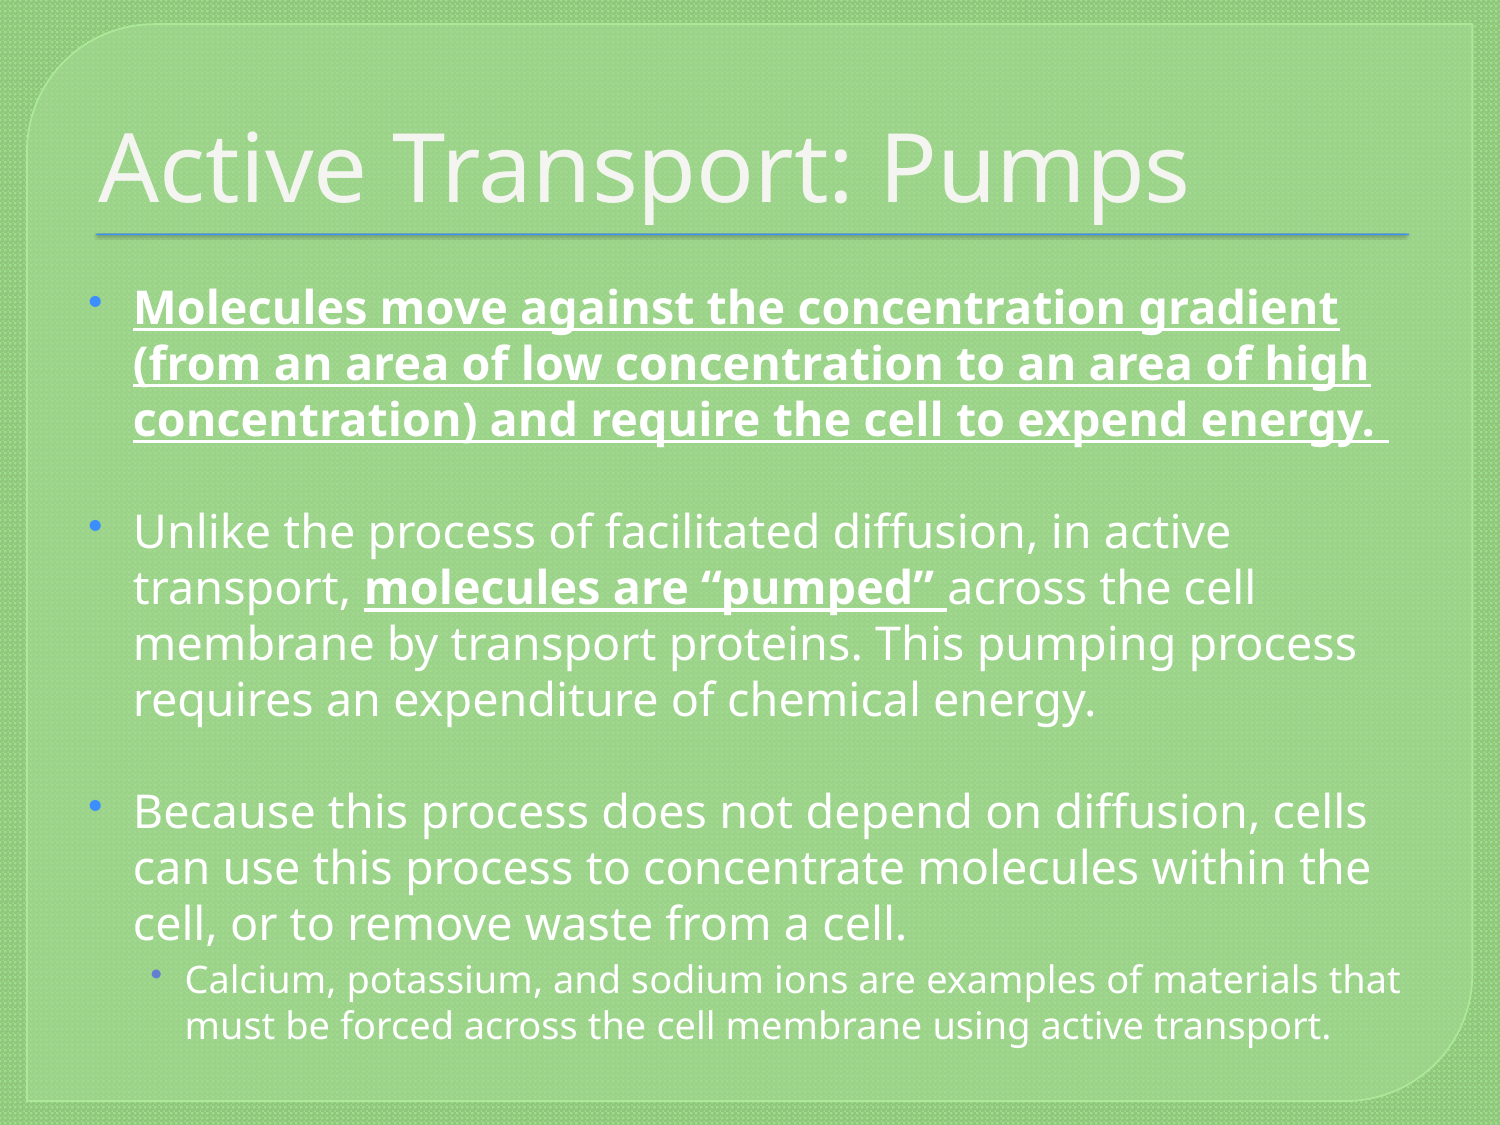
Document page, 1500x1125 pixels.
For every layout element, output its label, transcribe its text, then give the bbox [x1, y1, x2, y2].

title Active Transport: Pumps [75, 41, 1425, 230]
list Molecules move against the concentration gradient (from an area of low concentration to an area of high concentration) and require the cell to expend energy. Unlike the process of facilitated diffusion, in active transport, molecules are “pumped” across the cell membrane by transport proteins. This pumping process requires an expenditure of chemical energy. Because this process does not depend on diffusion, cells can use this process to concentrate molecules within the cell, or to remove waste from a cell. Calcium, potassium, and sodium ions are examples of materials that must be forced across the cell membrane using active transport. [75, 270, 1425, 1125]
